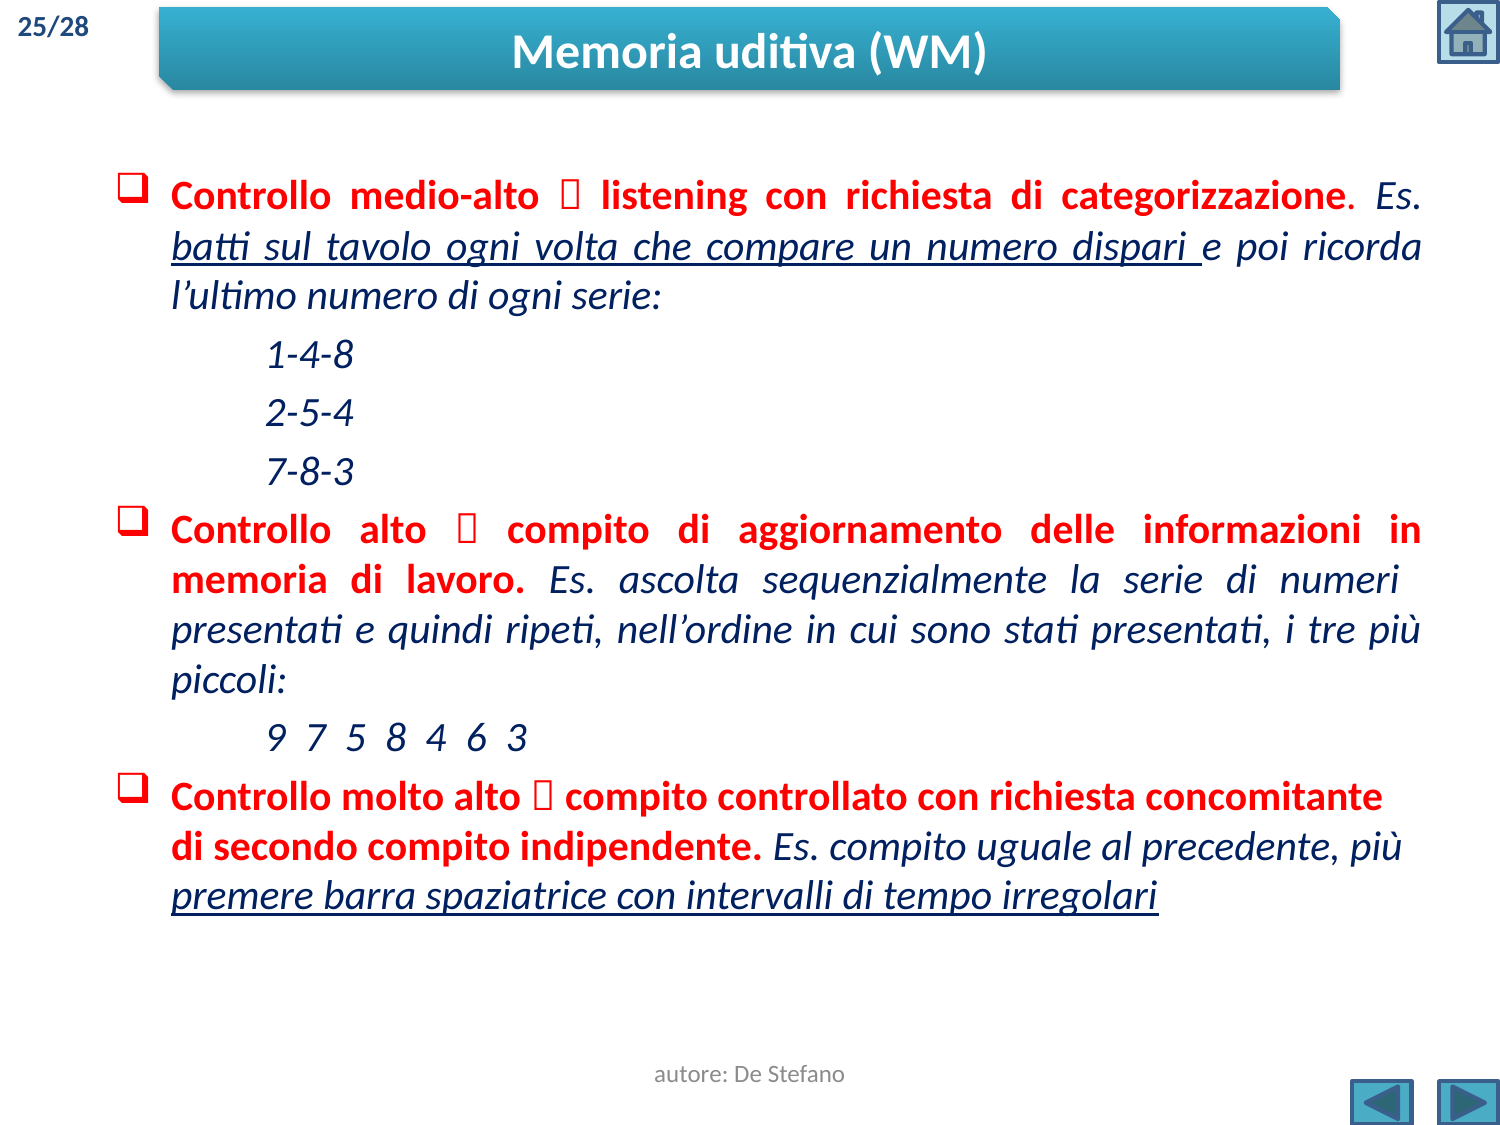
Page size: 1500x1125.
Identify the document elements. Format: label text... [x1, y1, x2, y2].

footer autore: De Stefano [512, 1042, 988, 1103]
text_box [1437, 1079, 1500, 1125]
text_box Memoria uditiva (WM) [159, 7, 1341, 90]
text_box [1350, 1079, 1414, 1125]
text_box [1437, 0, 1500, 64]
text_box Controllo medio-alto  listening con richiesta di categorizzazione. Es. batti sul tavolo ogni volta che compare un numero dispari e poi ricorda l’ultimo numero di ogni serie: 1-4-8 2-5-4 7-8-3 Controllo alto  compito di aggiornamento delle informazioni in memoria di lavoro. Es. ascolta sequenzialmente la serie di numeri presentati e quindi ripeti, nell’ordine in cui sono stati presentati, i tre più piccoli: 9 7 5 8 4 6 3 Controllo molto alto  compito controllato con richiesta concomitante di secondo compito indipendente. Es. compito uguale al precedente, più premere barra spaziatrice con intervalli di tempo irregolari [99, 160, 1438, 986]
text_box 25/28 [0, 0, 107, 50]
